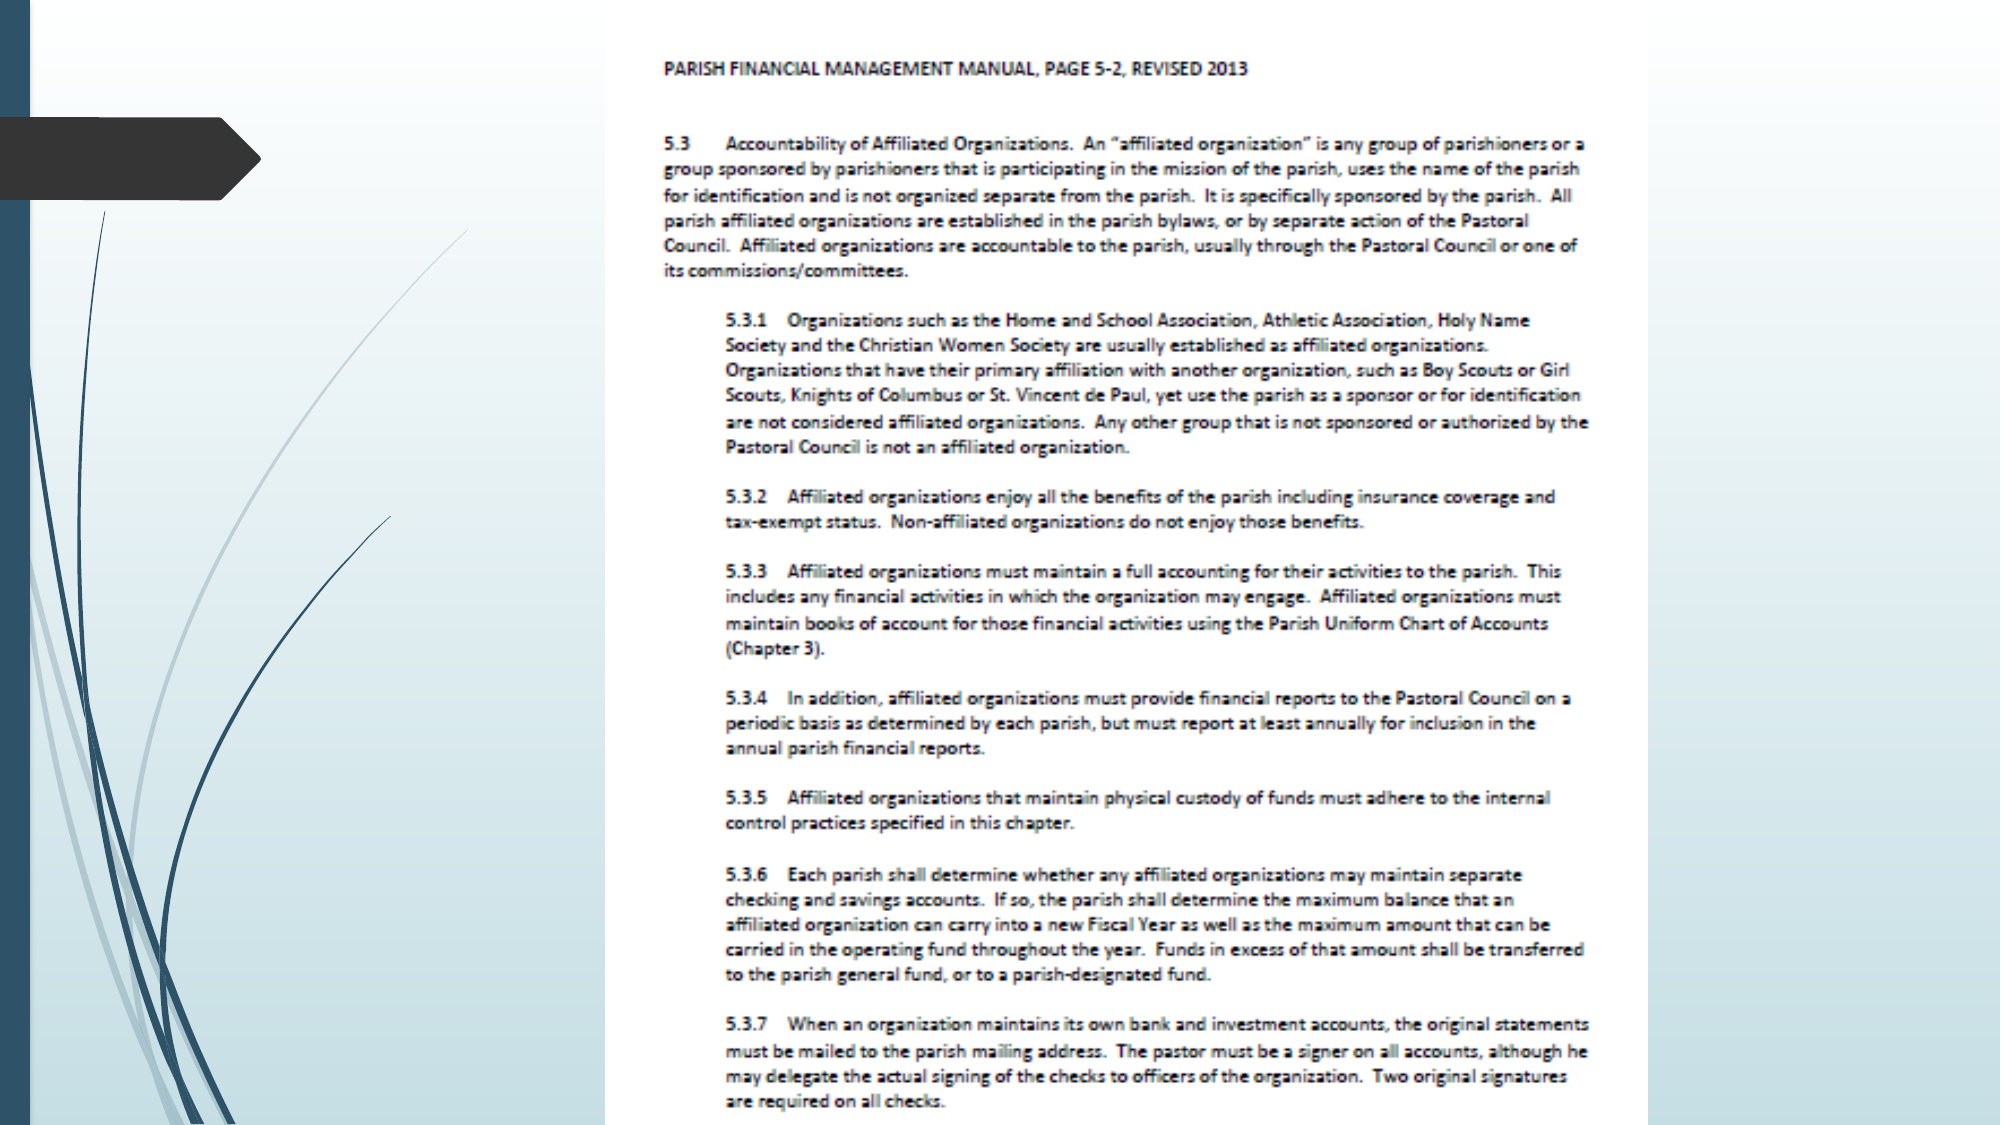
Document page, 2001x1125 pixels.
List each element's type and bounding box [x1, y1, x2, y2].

picture [605, 0, 1648, 1125]
